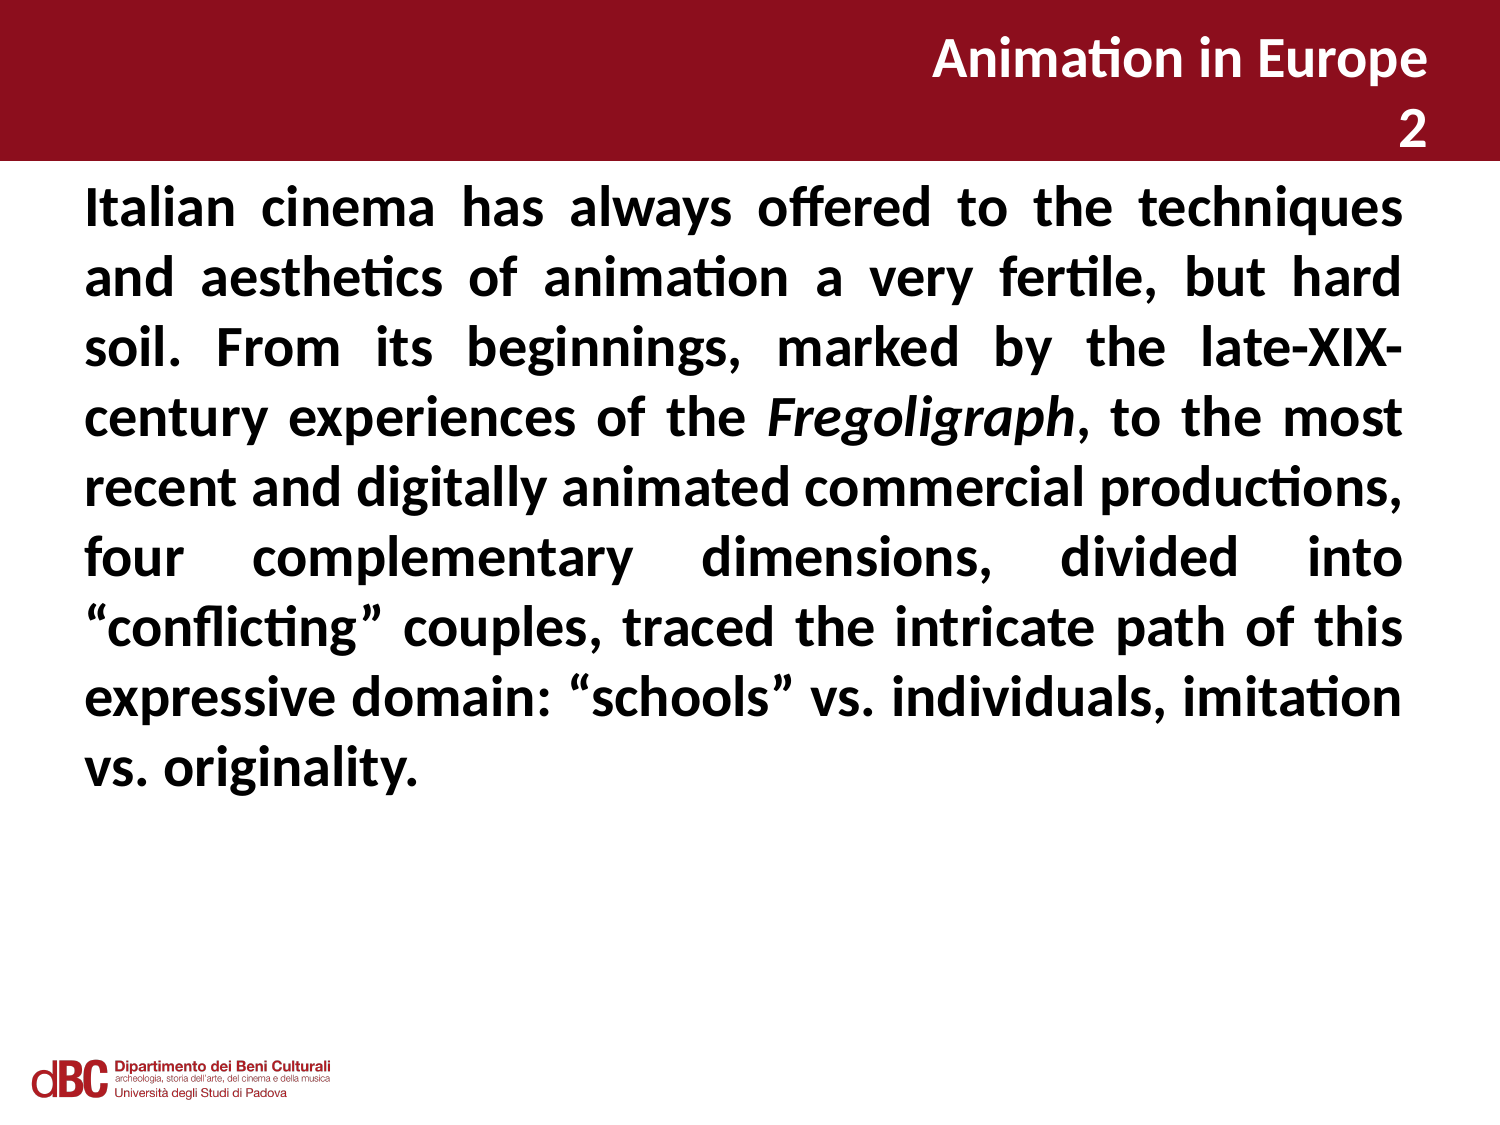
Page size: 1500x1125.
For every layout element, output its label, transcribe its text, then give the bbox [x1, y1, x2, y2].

picture [29, 1058, 337, 1104]
text_box Italian cinema has always offered to the techniques and aesthetics of animation a very fertile, but hard soil. From its beginnings, marked by the late-XIX-century experiences of the Fregoligraph, to the most recent and digitally animated commercial productions, four complementary dimensions, divided into “conflicting” couples, traced the intricate path of this expressive domain: “schools” vs. individuals, imitation vs. originality. [76, 160, 1412, 863]
text_box Animation in Europe 2 Italy 1 [889, 19, 1429, 135]
text_box [0, 0, 1500, 161]
